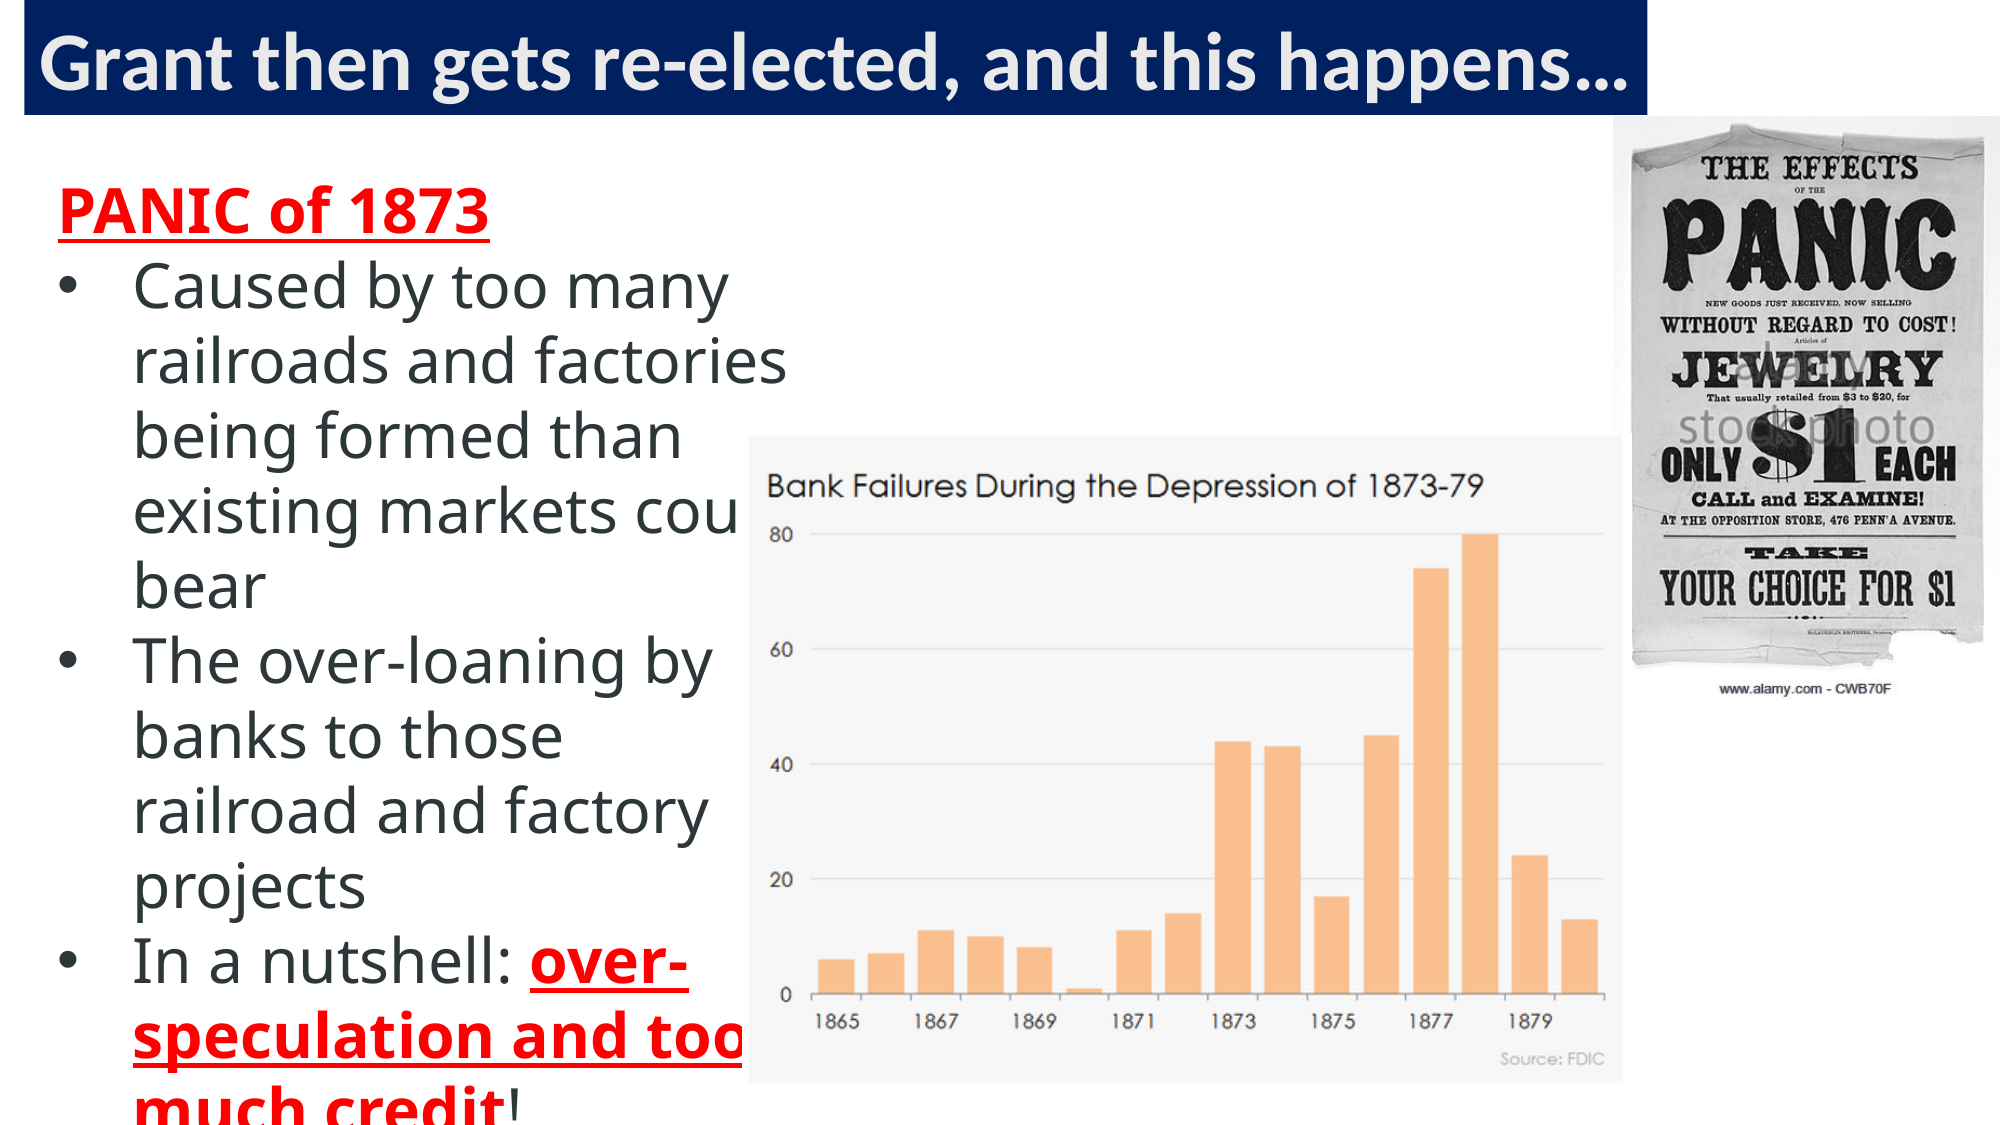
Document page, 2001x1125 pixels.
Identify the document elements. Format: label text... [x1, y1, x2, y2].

text_box Grant then gets re-elected, and this happens… [24, 0, 1648, 115]
text_box PANIC of 1873 Caused by too many railroads and factories being formed than existing markets could bear The over-loaning by banks to those railroad and factory projects In a nutshell: over-speculation and too much credit! [42, 164, 814, 1125]
picture [742, 116, 2000, 1088]
